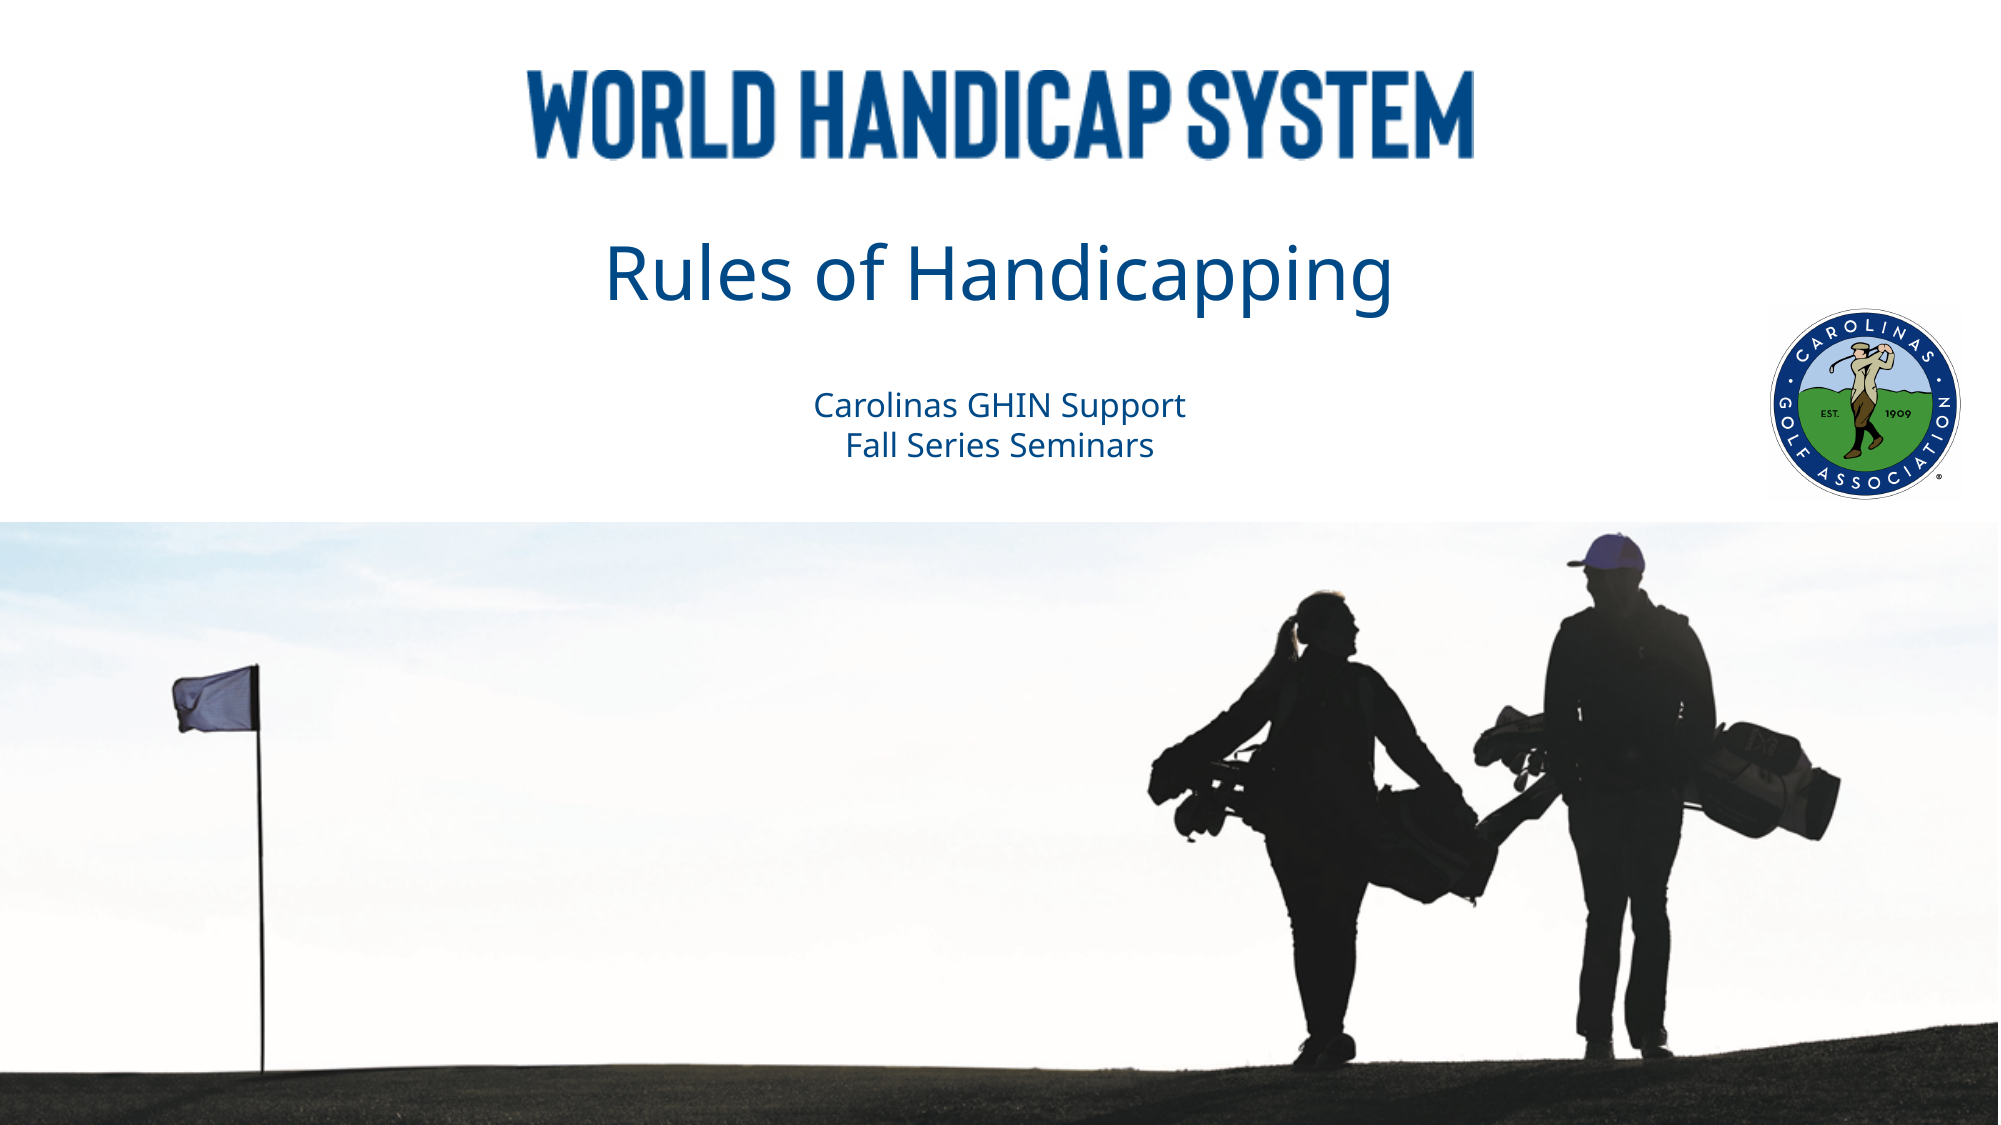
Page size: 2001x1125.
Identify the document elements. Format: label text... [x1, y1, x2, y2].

picture [526, 70, 1474, 161]
title Rules of Handicapping [0, 203, 2000, 354]
picture [1767, 305, 1963, 501]
picture [0, 527, 1998, 1125]
subtitle Carolinas GHIN Support Fall Series Seminars [0, 354, 2000, 527]
